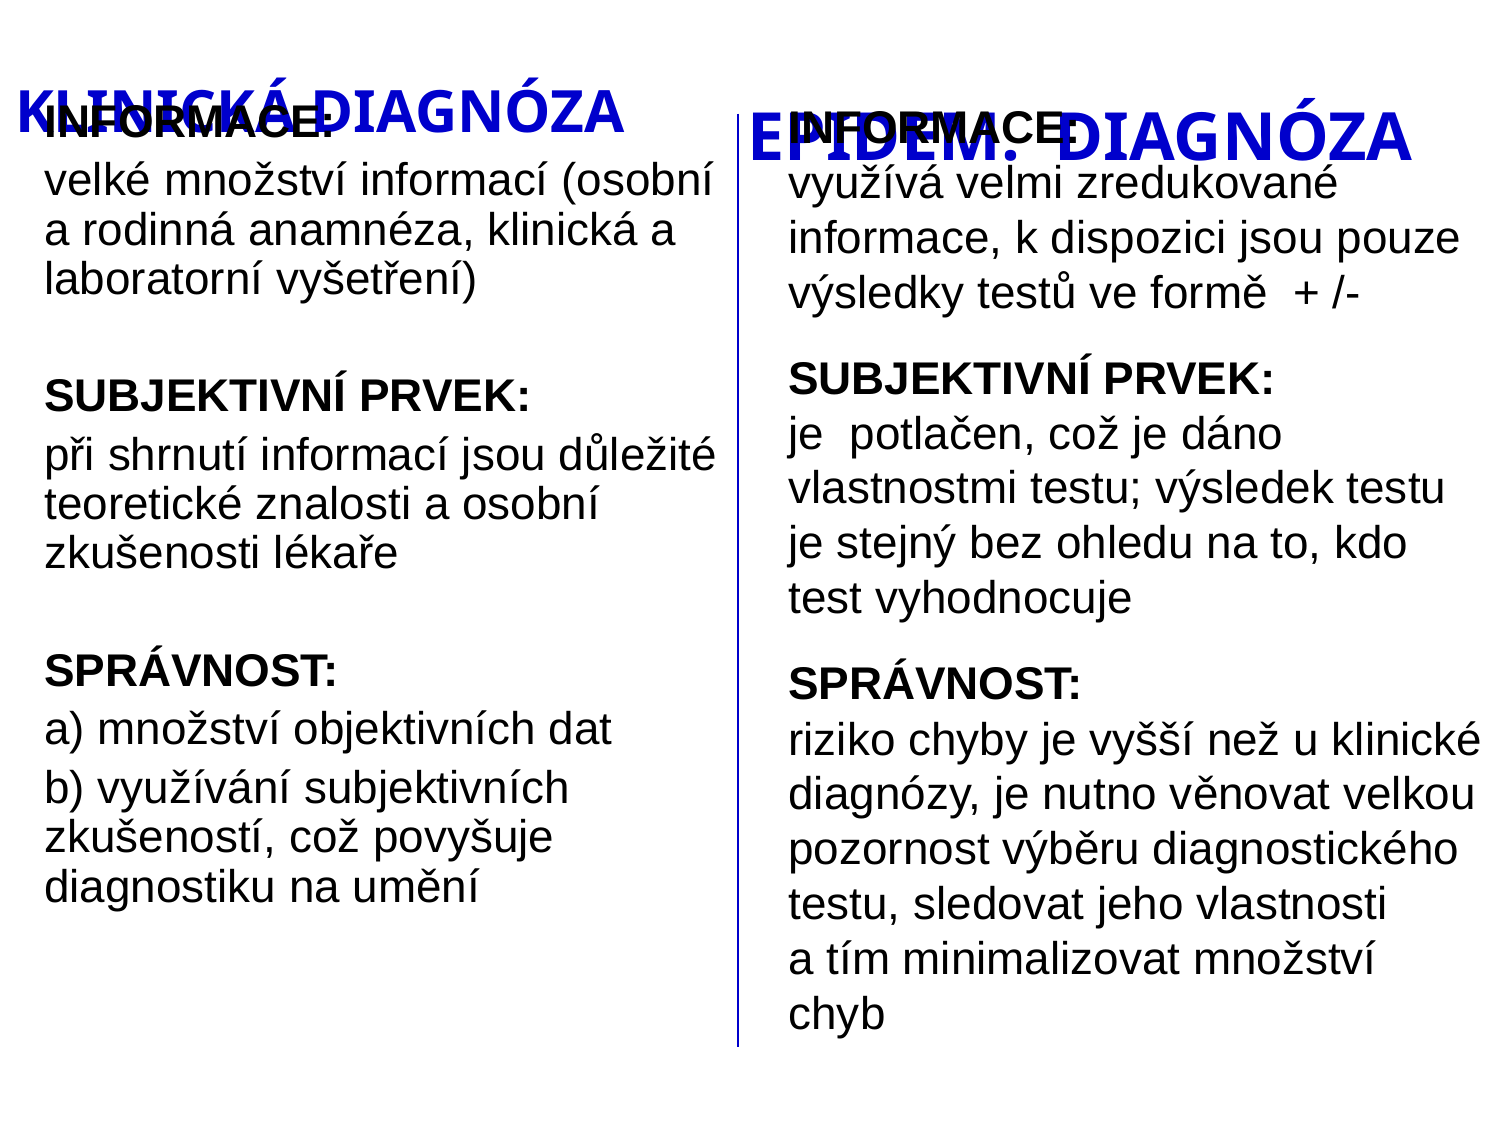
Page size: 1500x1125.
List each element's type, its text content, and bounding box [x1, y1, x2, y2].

list INFORMACE: velké množství informací (osobní a rodinná anamnéza, klinická a laboratorní vyšetření) SUBJEKTIVNÍ PRVEK: při shrnutí informací jsou důležité teoretické znalosti a osobní zkušenosti lékaře SPRÁVNOST: a) množství objektivních dat b) využívání subjektivních zkušeností, což povyšuje diagnostiku na umění [29, 90, 738, 1125]
list EPIDEM. DIAGNÓZA [702, 30, 1500, 185]
list INFORMACE: využívá velmi zredukované informace, k dispozici jsou pouze výsledky testů ve formě + /- SUBJEKTIVNÍ PRVEK: je potlačen, což je dáno vlastnostmi testu; výsledek testu je stejný bez ohledu na to, kdo test vyhodnocuje SPRÁVNOST: riziko chyby je vyšší než u klinické diagnózy, je nutno věnovat velkou pozornost výběru diagnostického testu, sledovat jeho vlastnosti a tím minimalizovat množství chyb [773, 90, 1500, 1125]
list KLINICKÁ DIAGNÓZA [0, 66, 702, 177]
